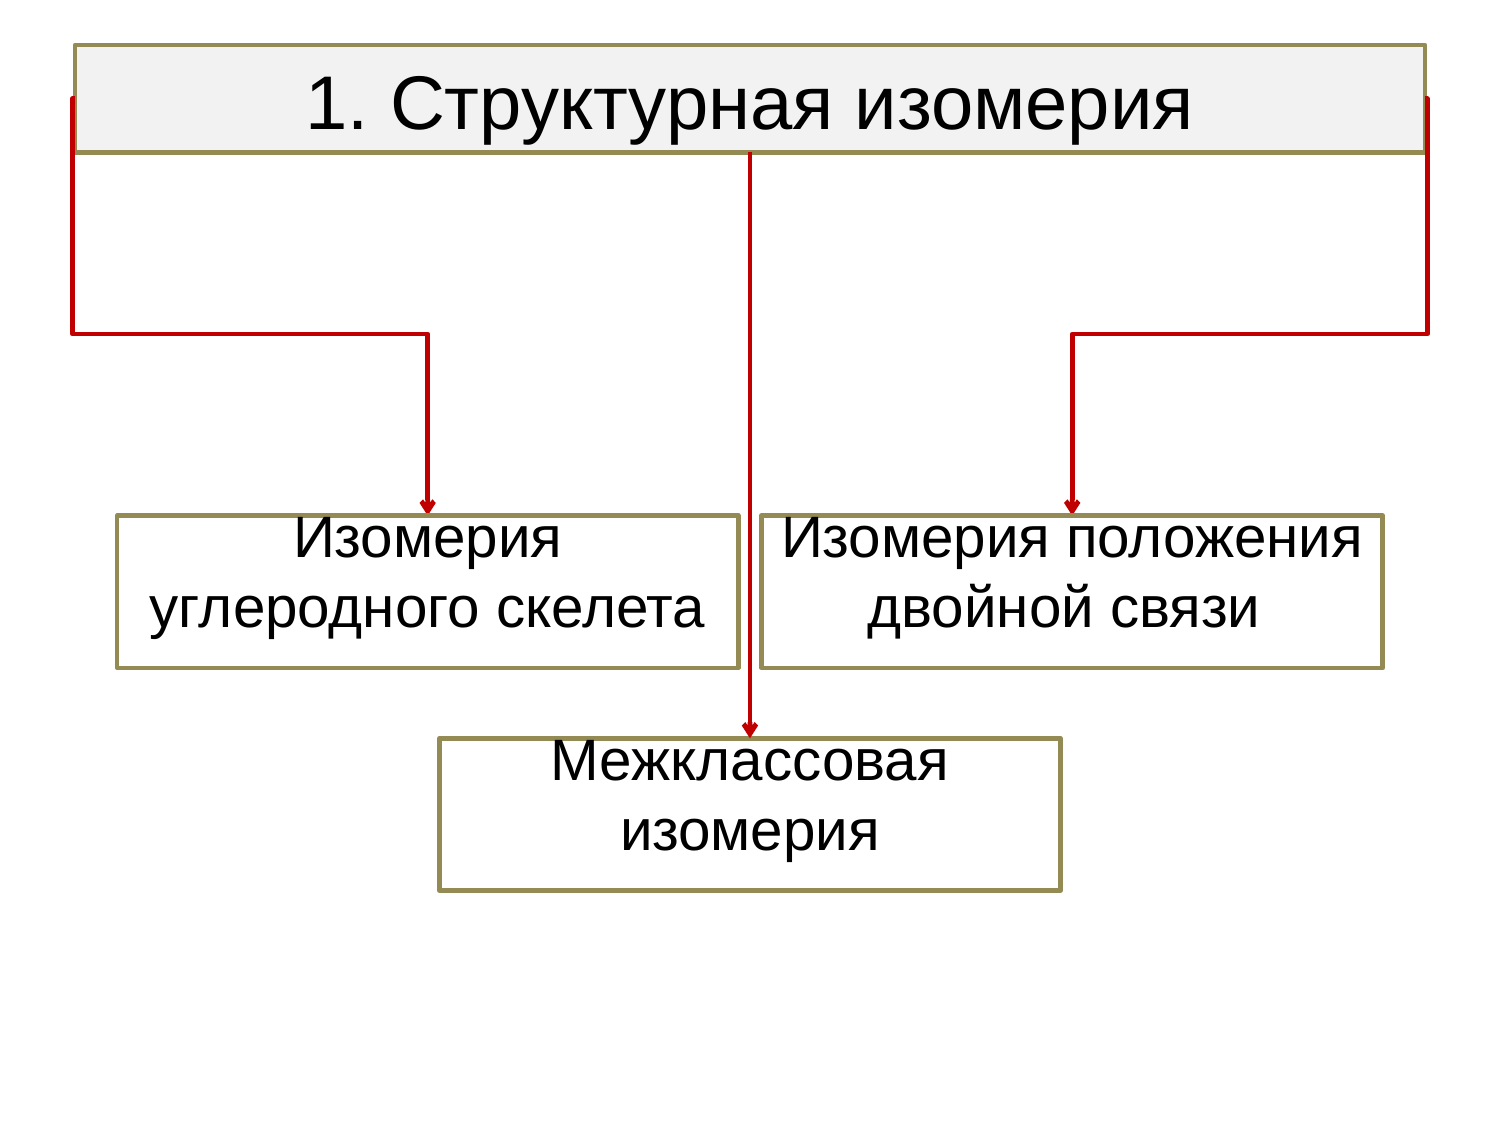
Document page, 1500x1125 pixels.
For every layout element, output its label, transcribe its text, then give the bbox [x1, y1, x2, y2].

title 1. Структурная изомерия [75, 45, 1425, 153]
text_box Изомерия углеродного скелета [115, 513, 740, 670]
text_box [74, 98, 428, 516]
text_box Изомерия положения двойной связи [760, 513, 1385, 670]
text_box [1071, 98, 1426, 516]
text_box Межклассовая изомерия [437, 736, 1063, 893]
